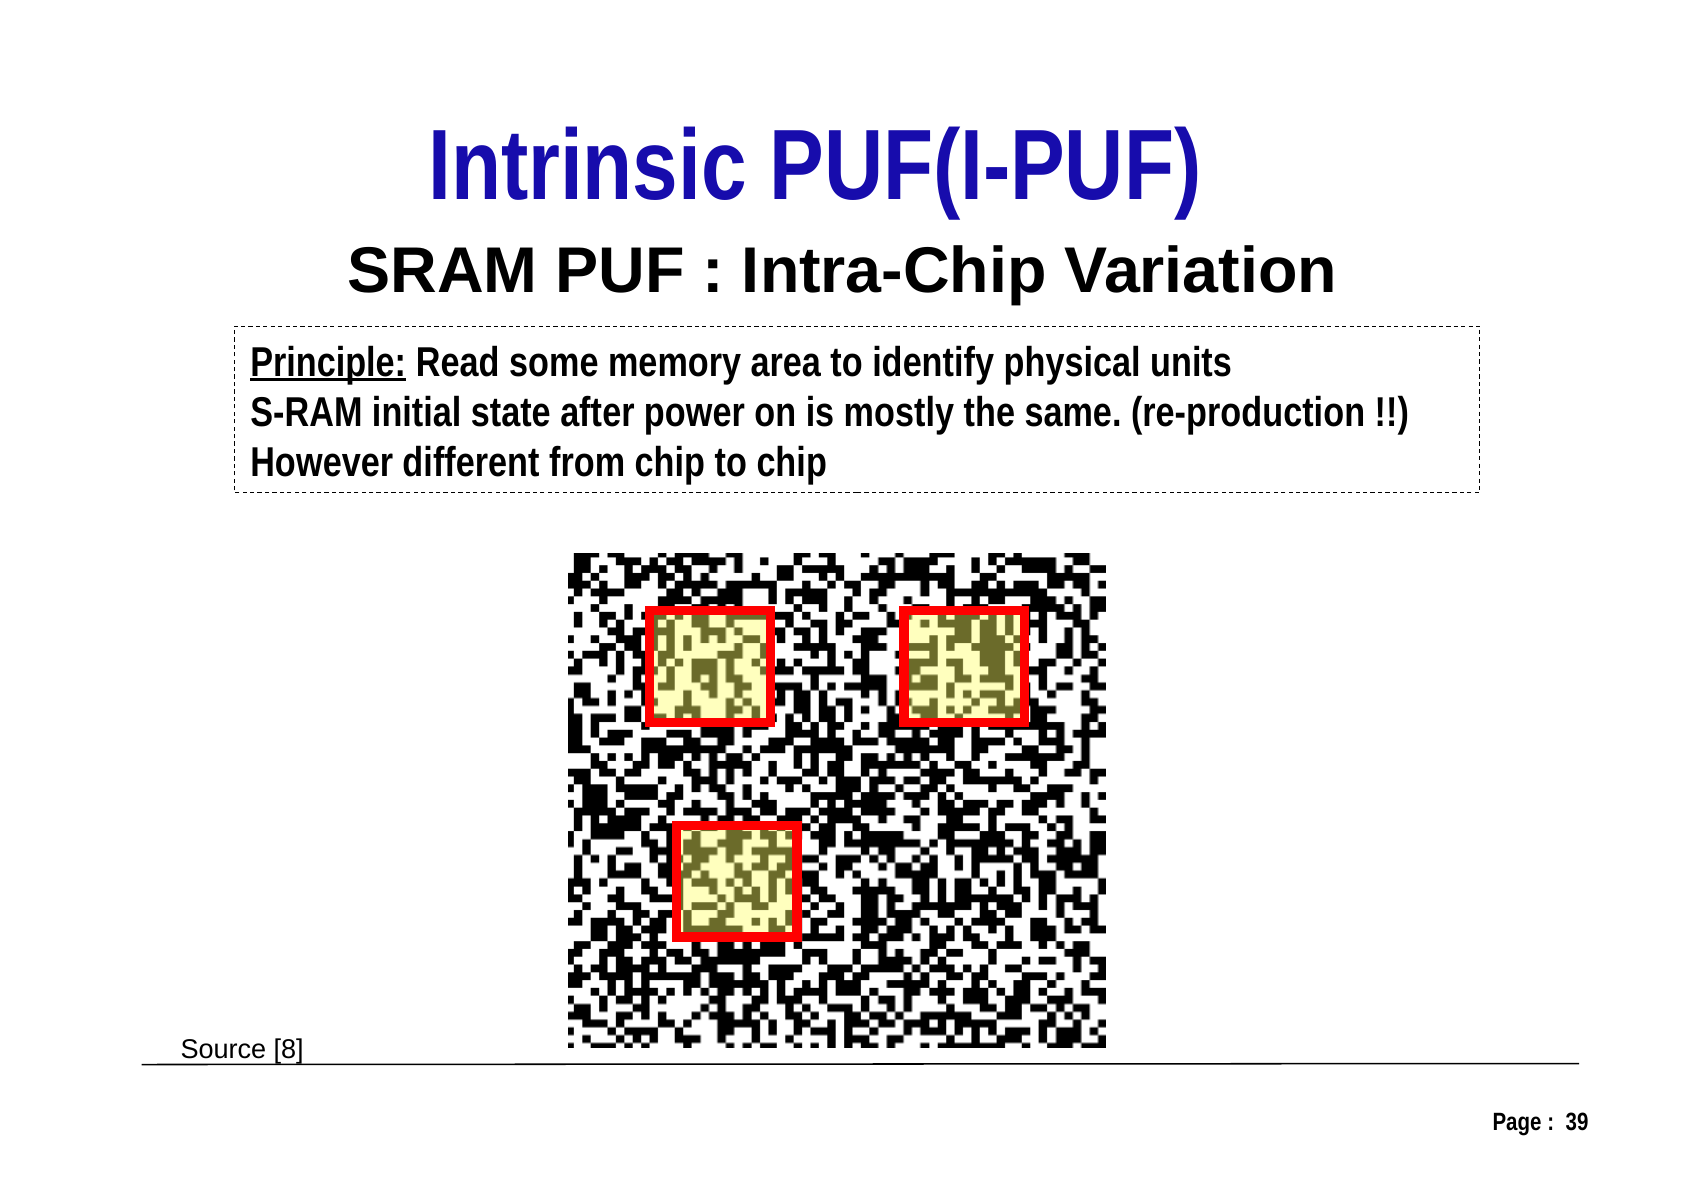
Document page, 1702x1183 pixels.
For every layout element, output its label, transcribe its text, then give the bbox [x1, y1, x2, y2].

text_box Intrinsic PUF(I-PUF) [412, 69, 1273, 228]
picture [568, 553, 1106, 1048]
text_box Principle: Read some memory area to identify physical units S-RAM initial state after power on is mostly the same. (re-production !!) However different from chip to chip [234, 326, 1480, 493]
text_box Source [8] [105, 1023, 320, 1073]
text_box SRAM PUF : Intra-Chip Variation [105, 129, 1580, 326]
